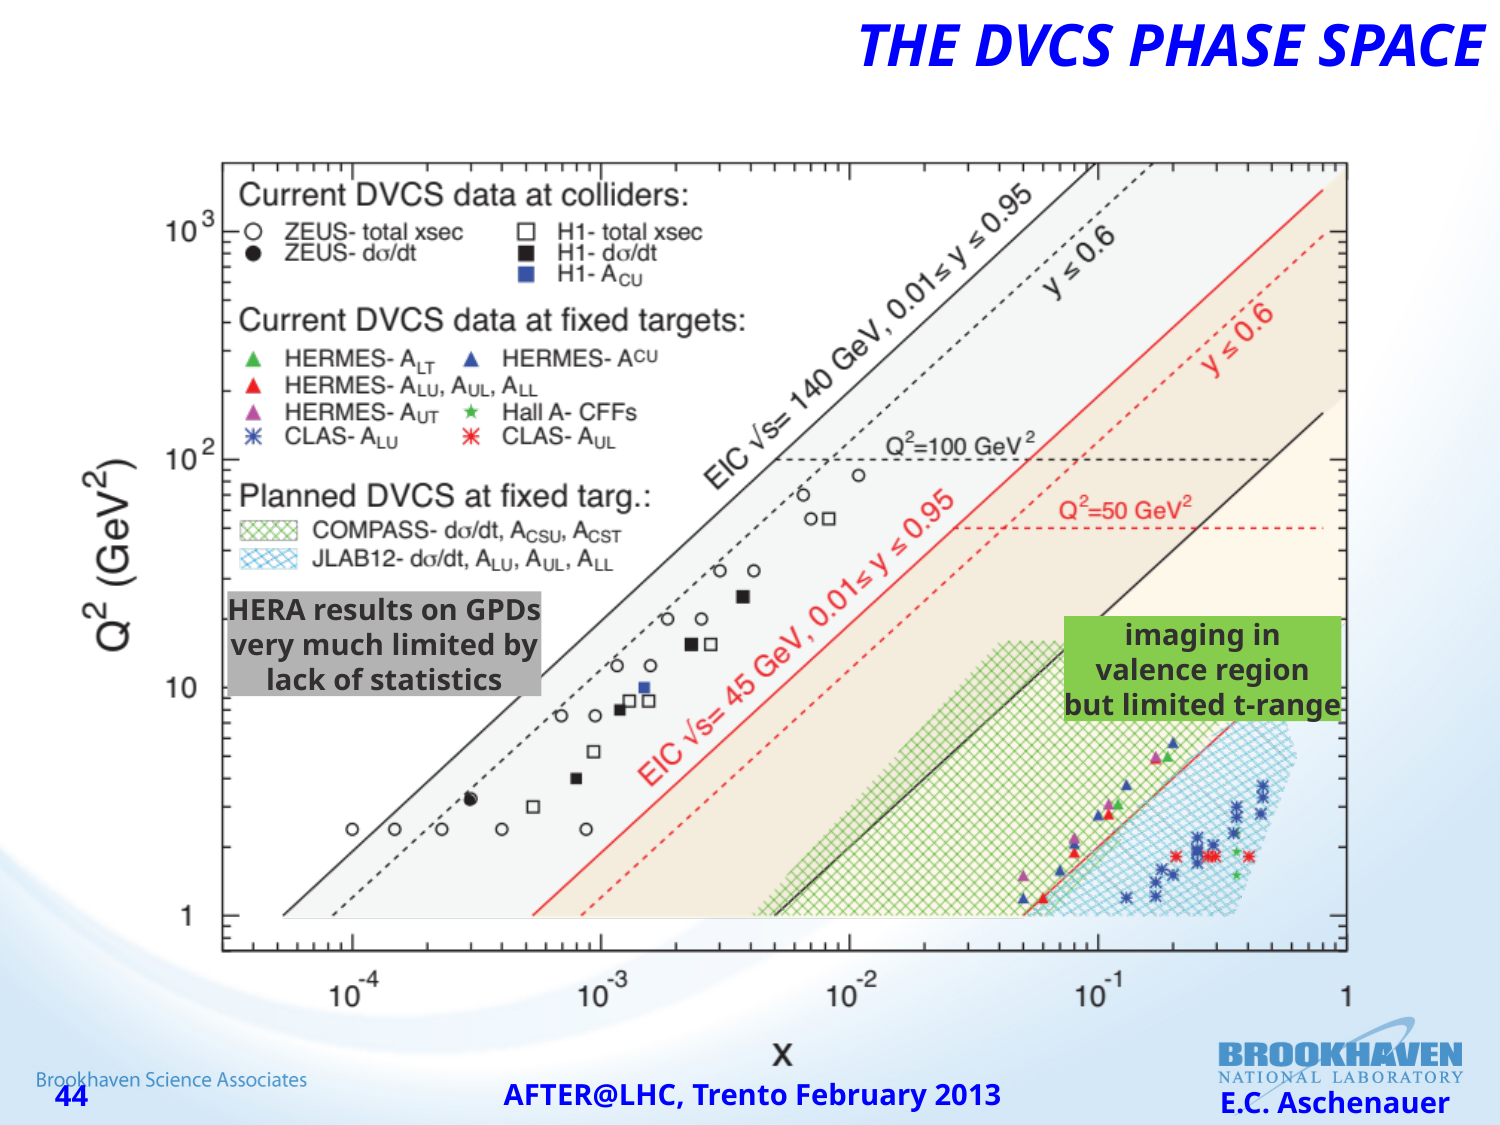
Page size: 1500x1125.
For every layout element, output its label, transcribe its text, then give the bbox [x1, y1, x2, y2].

footer AFTER@LHC, Trento February 2013 [451, 1091, 1055, 1125]
slide_number E.C. Aschenauer [1204, 1063, 1481, 1125]
title The DVCS Phase Space [124, 0, 1500, 101]
picture [0, 1, 1500, 1125]
slide_number 44 [3, 1064, 104, 1125]
